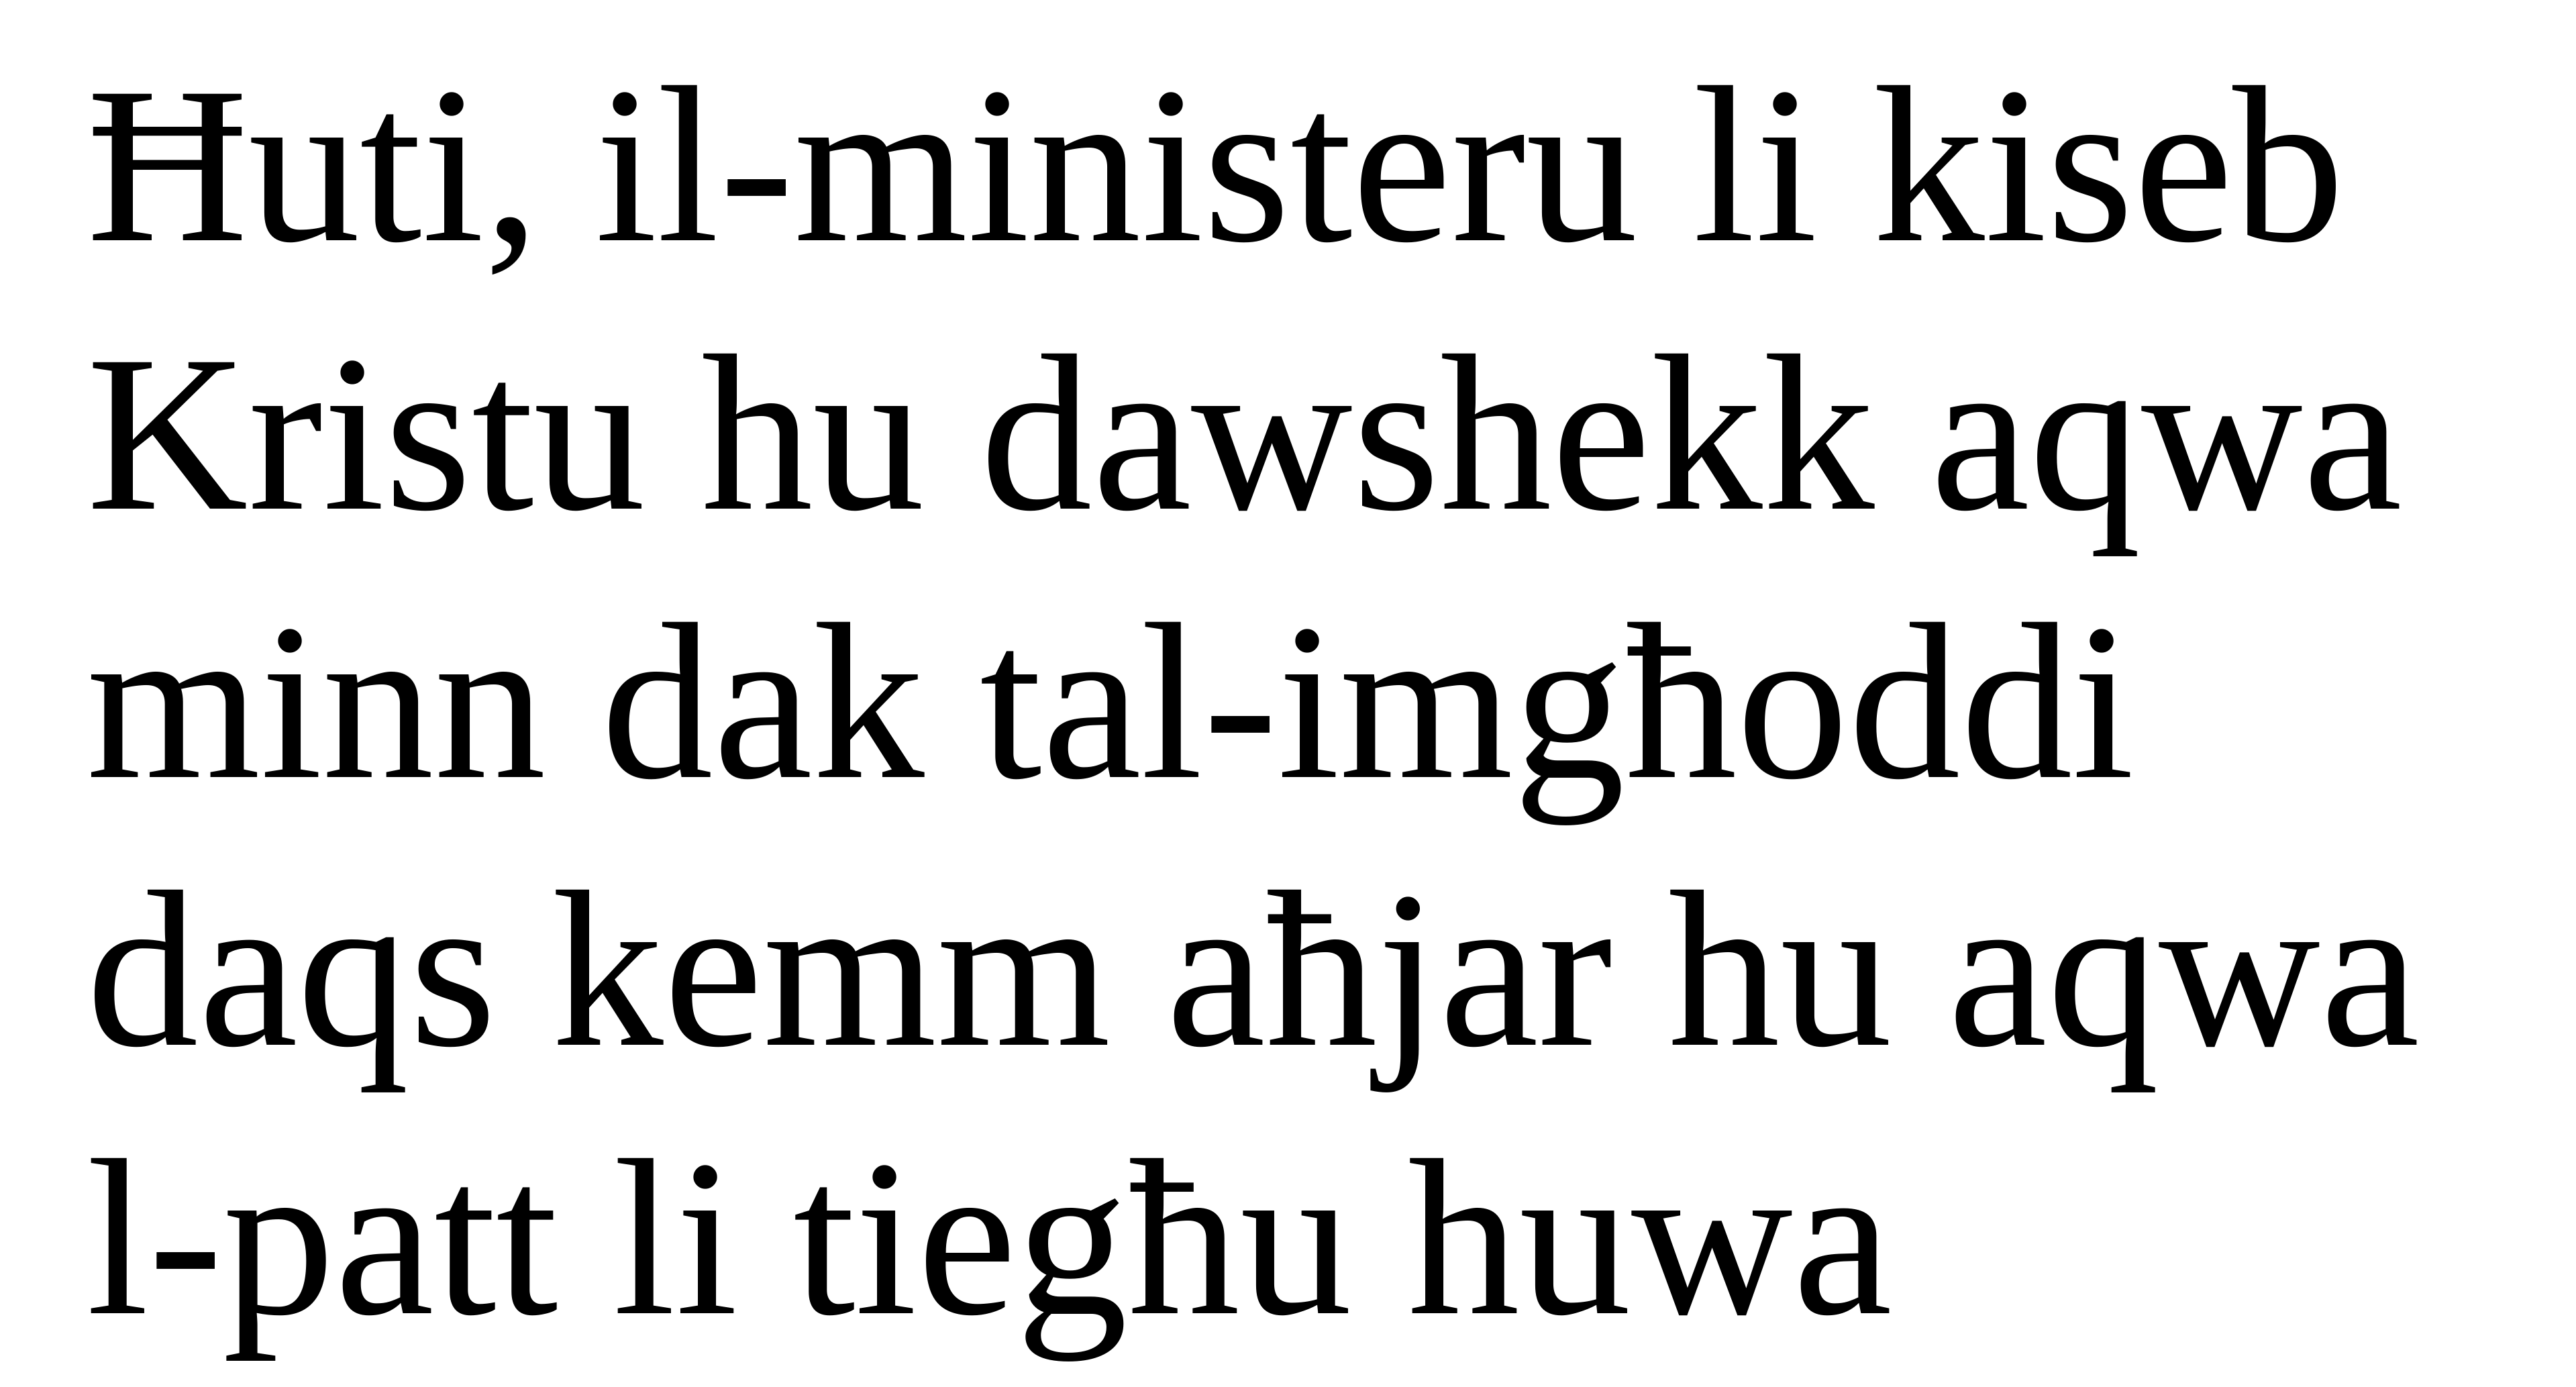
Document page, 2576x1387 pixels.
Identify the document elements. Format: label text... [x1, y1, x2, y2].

text_box Ħuti, il-ministeru li kiseb Kristu hu dawshekk aqwa minn dak tal-imgħoddi daqs kemm aħjar hu aqwa l-patt li tiegħu huwa [76, 11, 2475, 1364]
